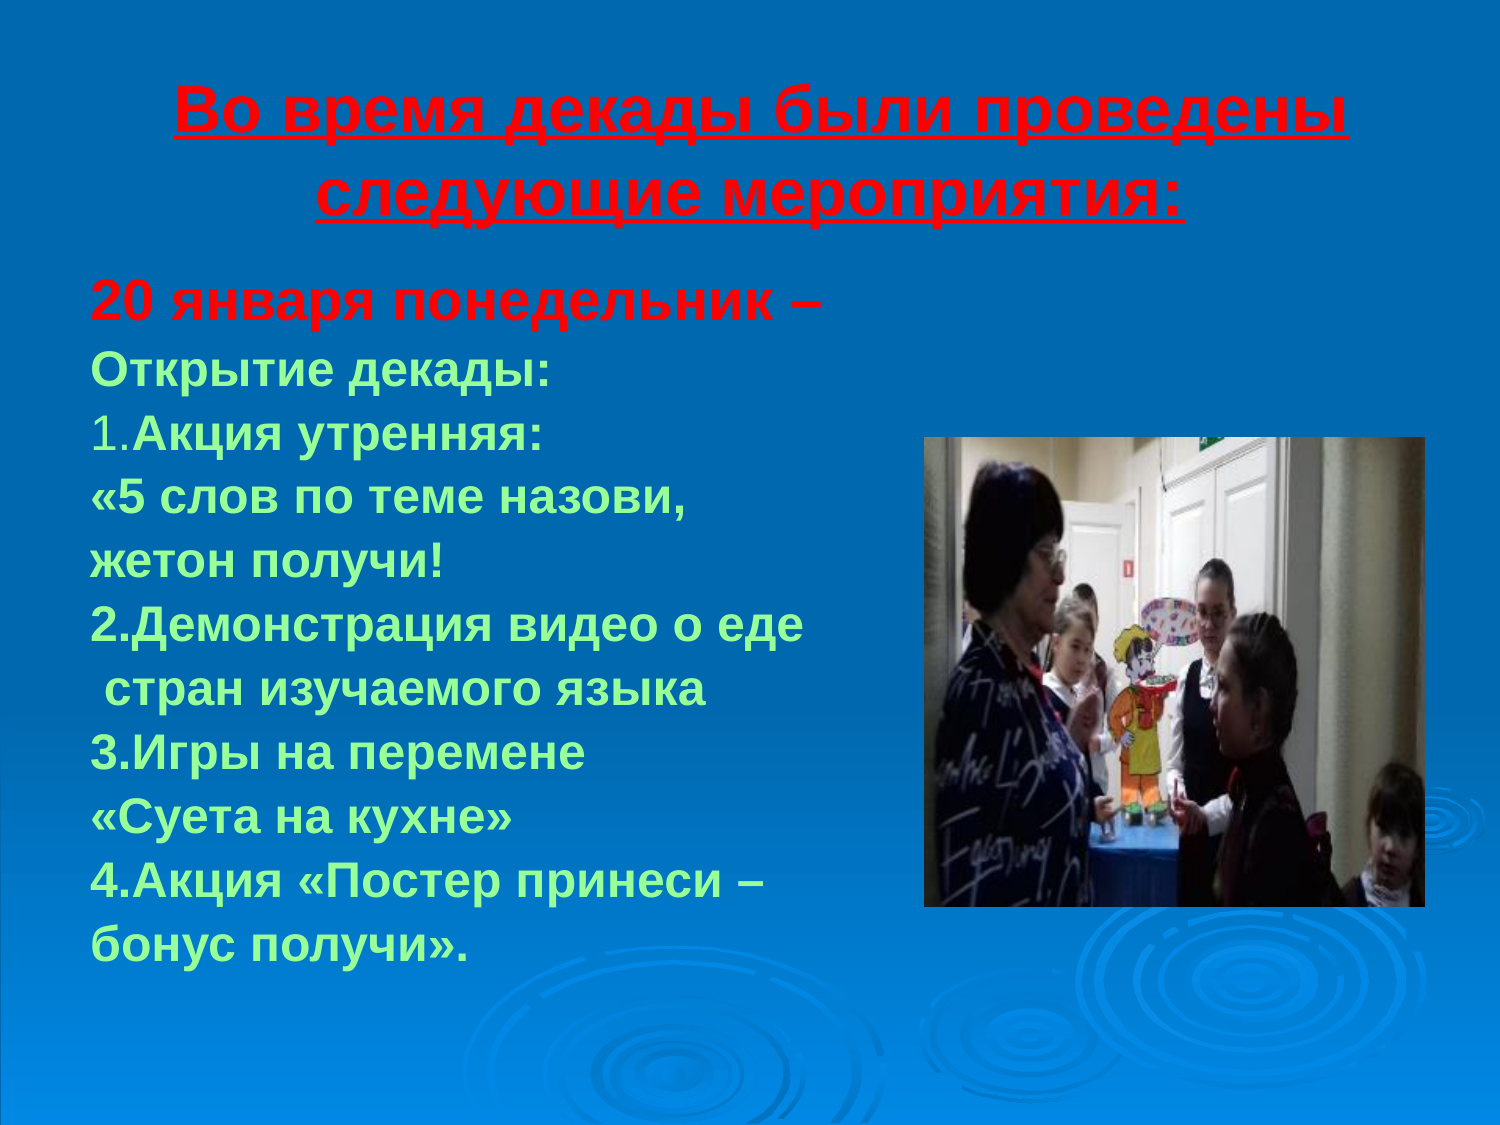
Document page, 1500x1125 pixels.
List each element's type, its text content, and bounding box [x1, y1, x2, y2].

list 20 января понедельник – Открытие декады: 1.Акция утренняя: «5 слов по теме назови, жетон получи! 2.Демонстрация видео о еде стран изучаемого языка 3.Игры на перемене «Суета на кухне» 4.Акция «Постер принеси – бонус получи». [75, 262, 1425, 1005]
picture [924, 437, 1425, 907]
title Во время декады были проведены следующие мероприятия: [75, 45, 1425, 233]
